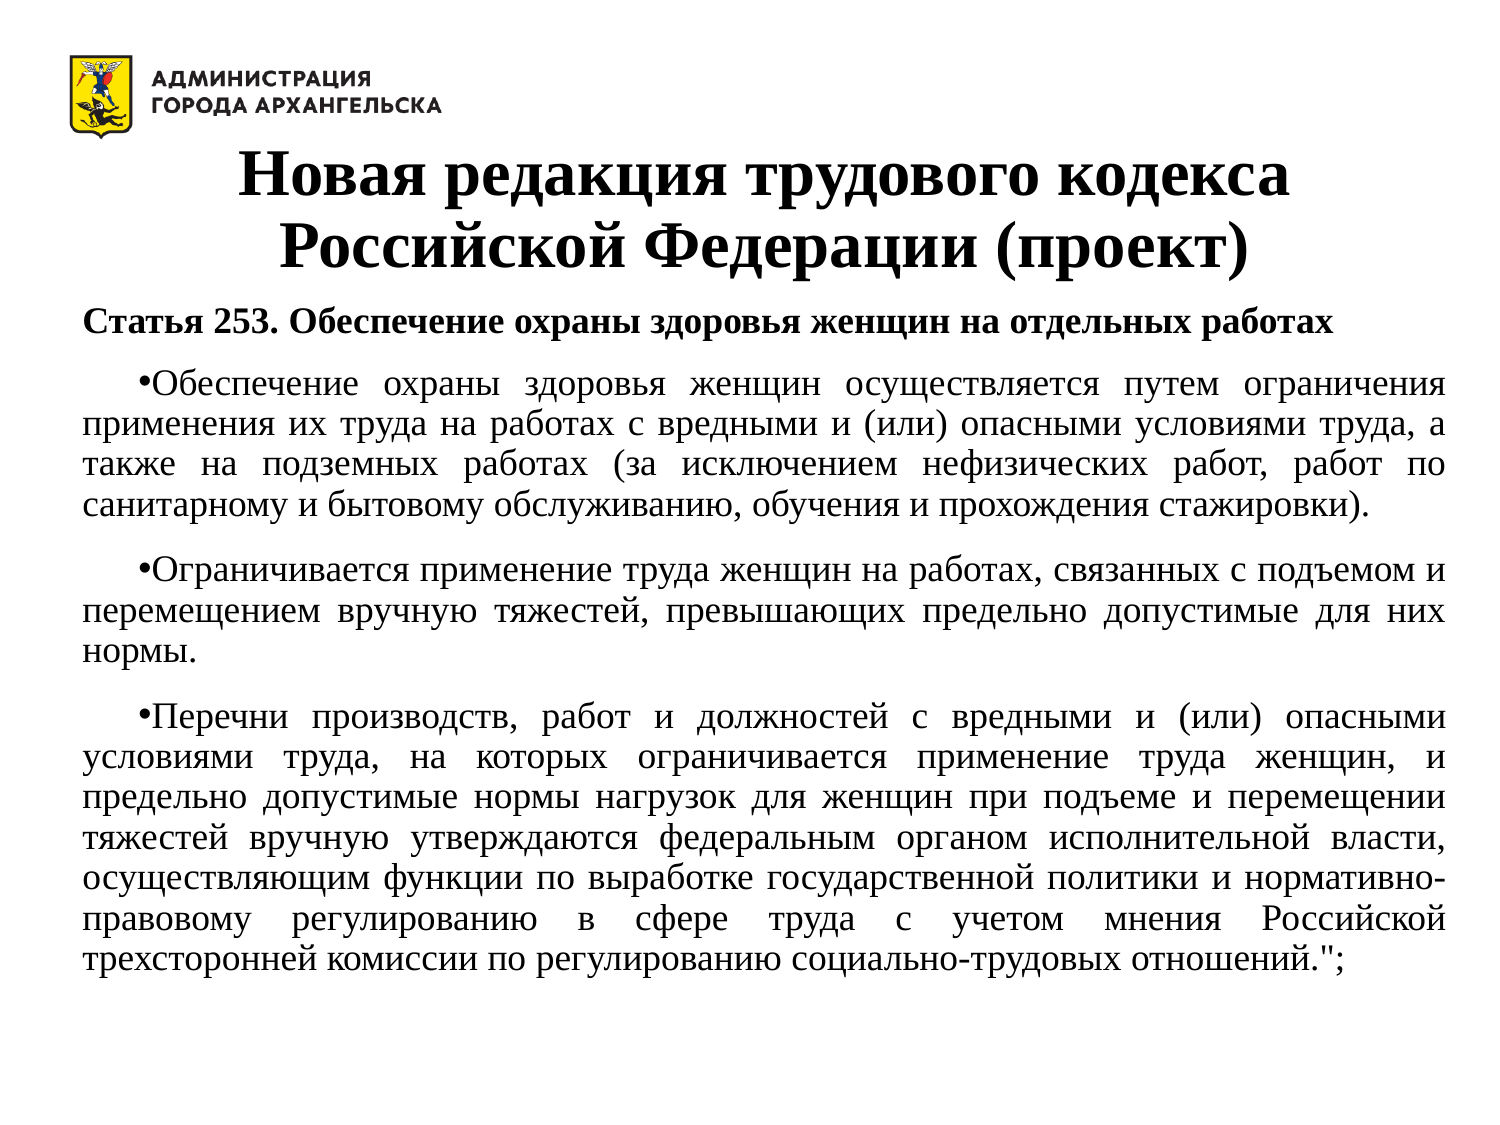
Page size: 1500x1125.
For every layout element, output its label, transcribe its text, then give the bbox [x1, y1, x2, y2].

title Новая редакция трудового кодекса Российской Федерации (проект) [118, 141, 1412, 279]
picture [64, 49, 445, 144]
list Статья 253. Обеспечение охраны здоровья женщин на отдельных работах Обеспечение охраны здоровья женщин осуществляется путем ограничения применения их труда на работах с вредными и (или) опасными условиями труда, а также на подземных работах (за исключением нефизических работ, работ по санитарному и бытовому обслуживанию, обучения и прохождения стажировки). Ограничивается применение труда женщин на работах, связанных с подъемом и перемещением вручную тяжестей, превышающих предельно допустимые для них нормы. Перечни производств, работ и должностей с вредными и (или) опасными условиями труда, на которых ограничивается применение труда женщин, и предельно допустимые нормы нагрузок для женщин при подъеме и перемещении тяжестей вручную утверждаются федеральным органом исполнительной власти, осуществляющим функции по выработке государственной политики и нормативно-правовому регулированию в сфере труда с учетом мнения Российской трехсторонней комиссии по регулированию социально-трудовых отношений."; [29, 293, 1463, 1088]
